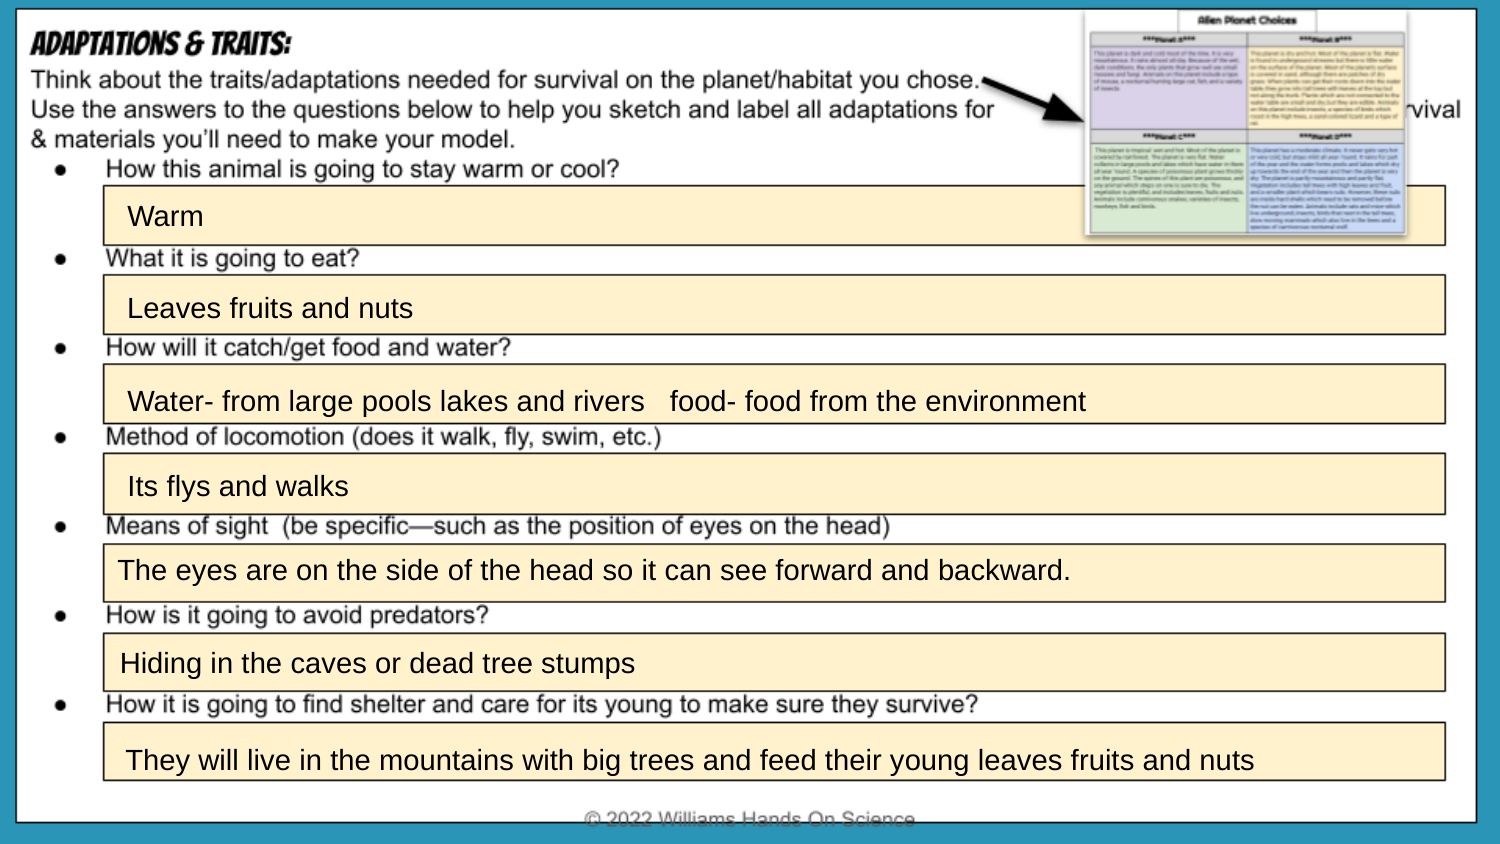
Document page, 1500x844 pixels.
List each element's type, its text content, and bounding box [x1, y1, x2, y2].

text_box Leaves fruits and nuts [112, 274, 491, 340]
picture [0, 0, 1500, 844]
text_box Its flys and walks [112, 451, 1446, 517]
text_box Water- from large pools lakes and rivers food- food from the environment [112, 367, 1446, 433]
text_box Hiding in the caves or dead tree stumps [104, 629, 1453, 695]
text_box Warm [112, 182, 400, 247]
text_box They will live in the mountains with big trees and feed their young leaves fruits and nuts [110, 726, 1447, 792]
text_box The eyes are on the side of the head so it can see forward and backward. [102, 536, 1439, 602]
